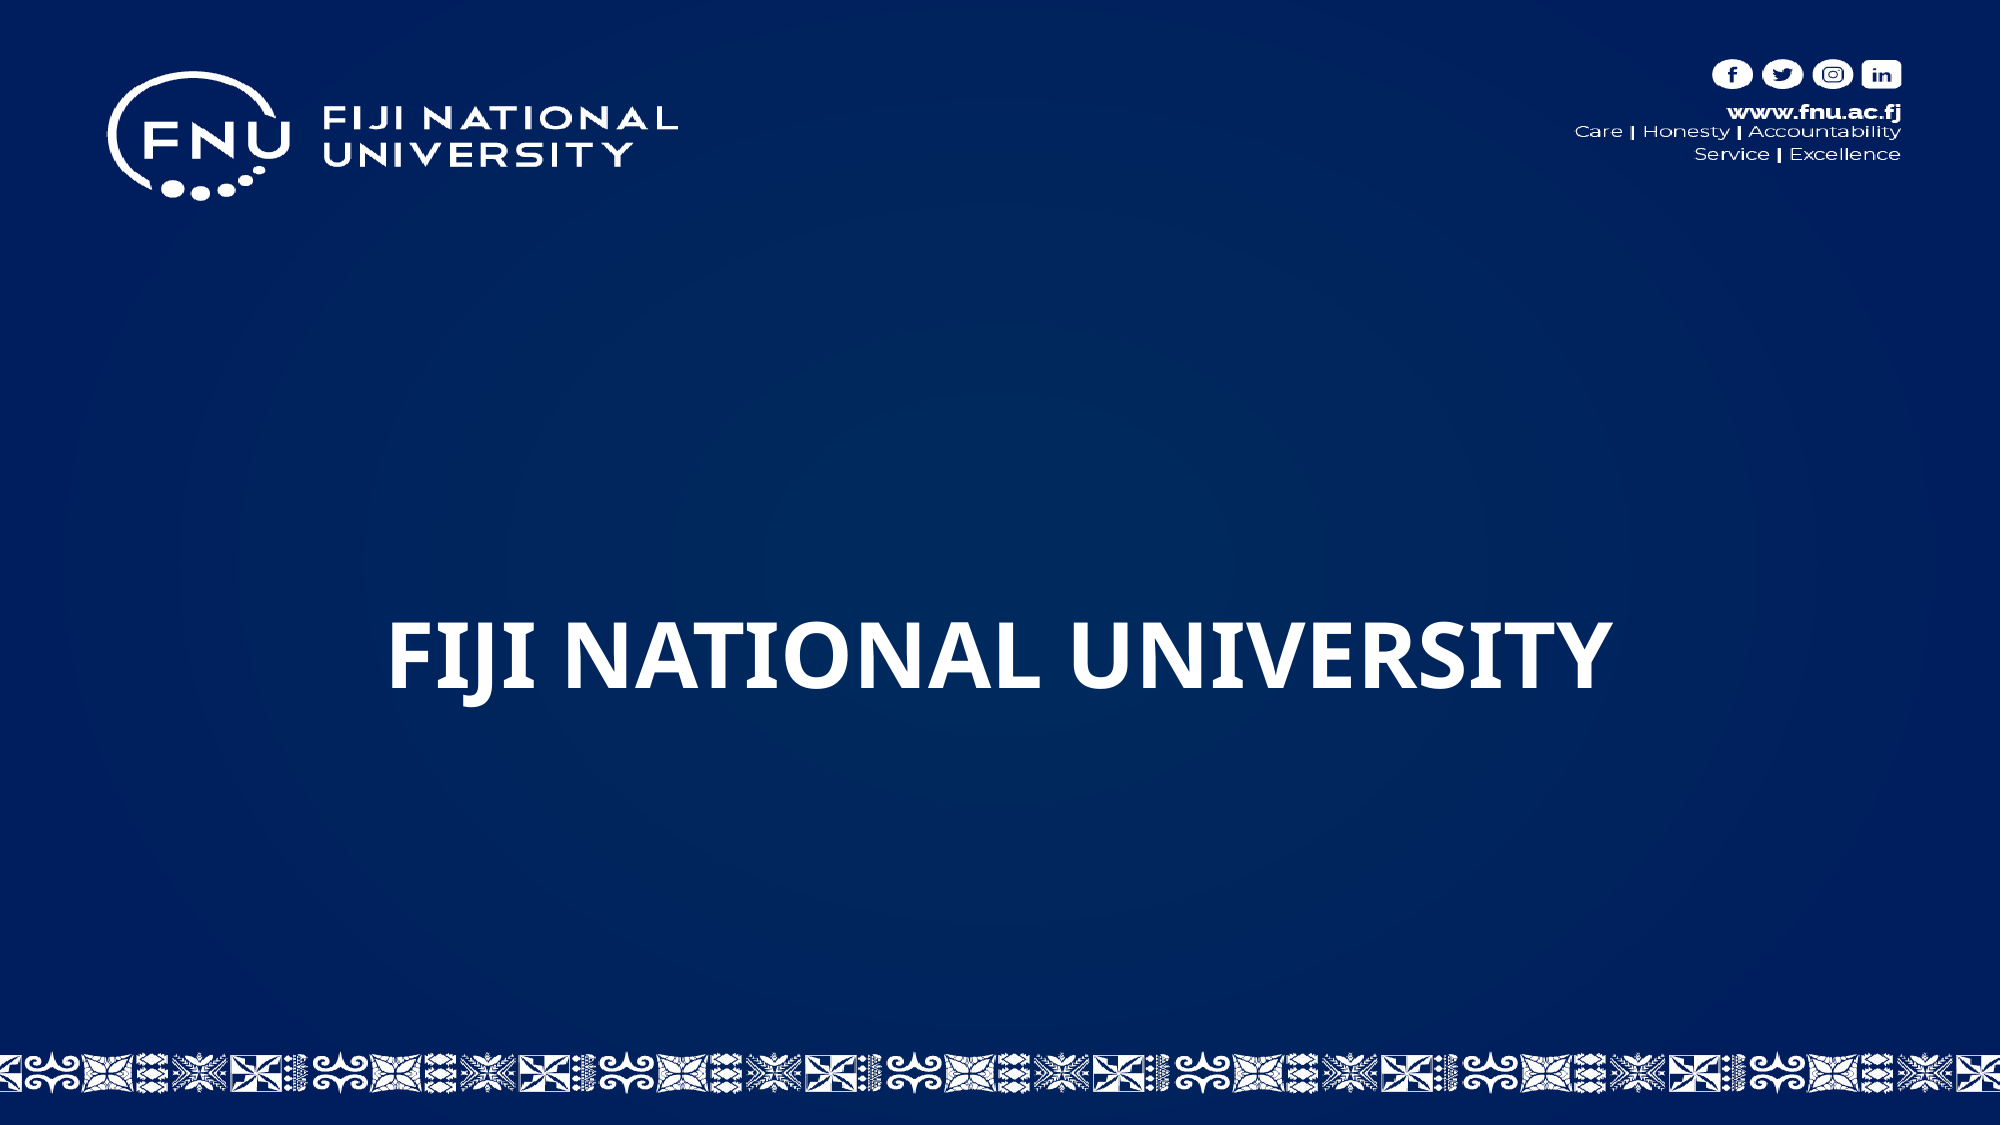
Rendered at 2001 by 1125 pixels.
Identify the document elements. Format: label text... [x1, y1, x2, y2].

text_box FIJI NATIONAL UNIVERSITY [362, 474, 1638, 717]
picture [0, 0, 2000, 1125]
